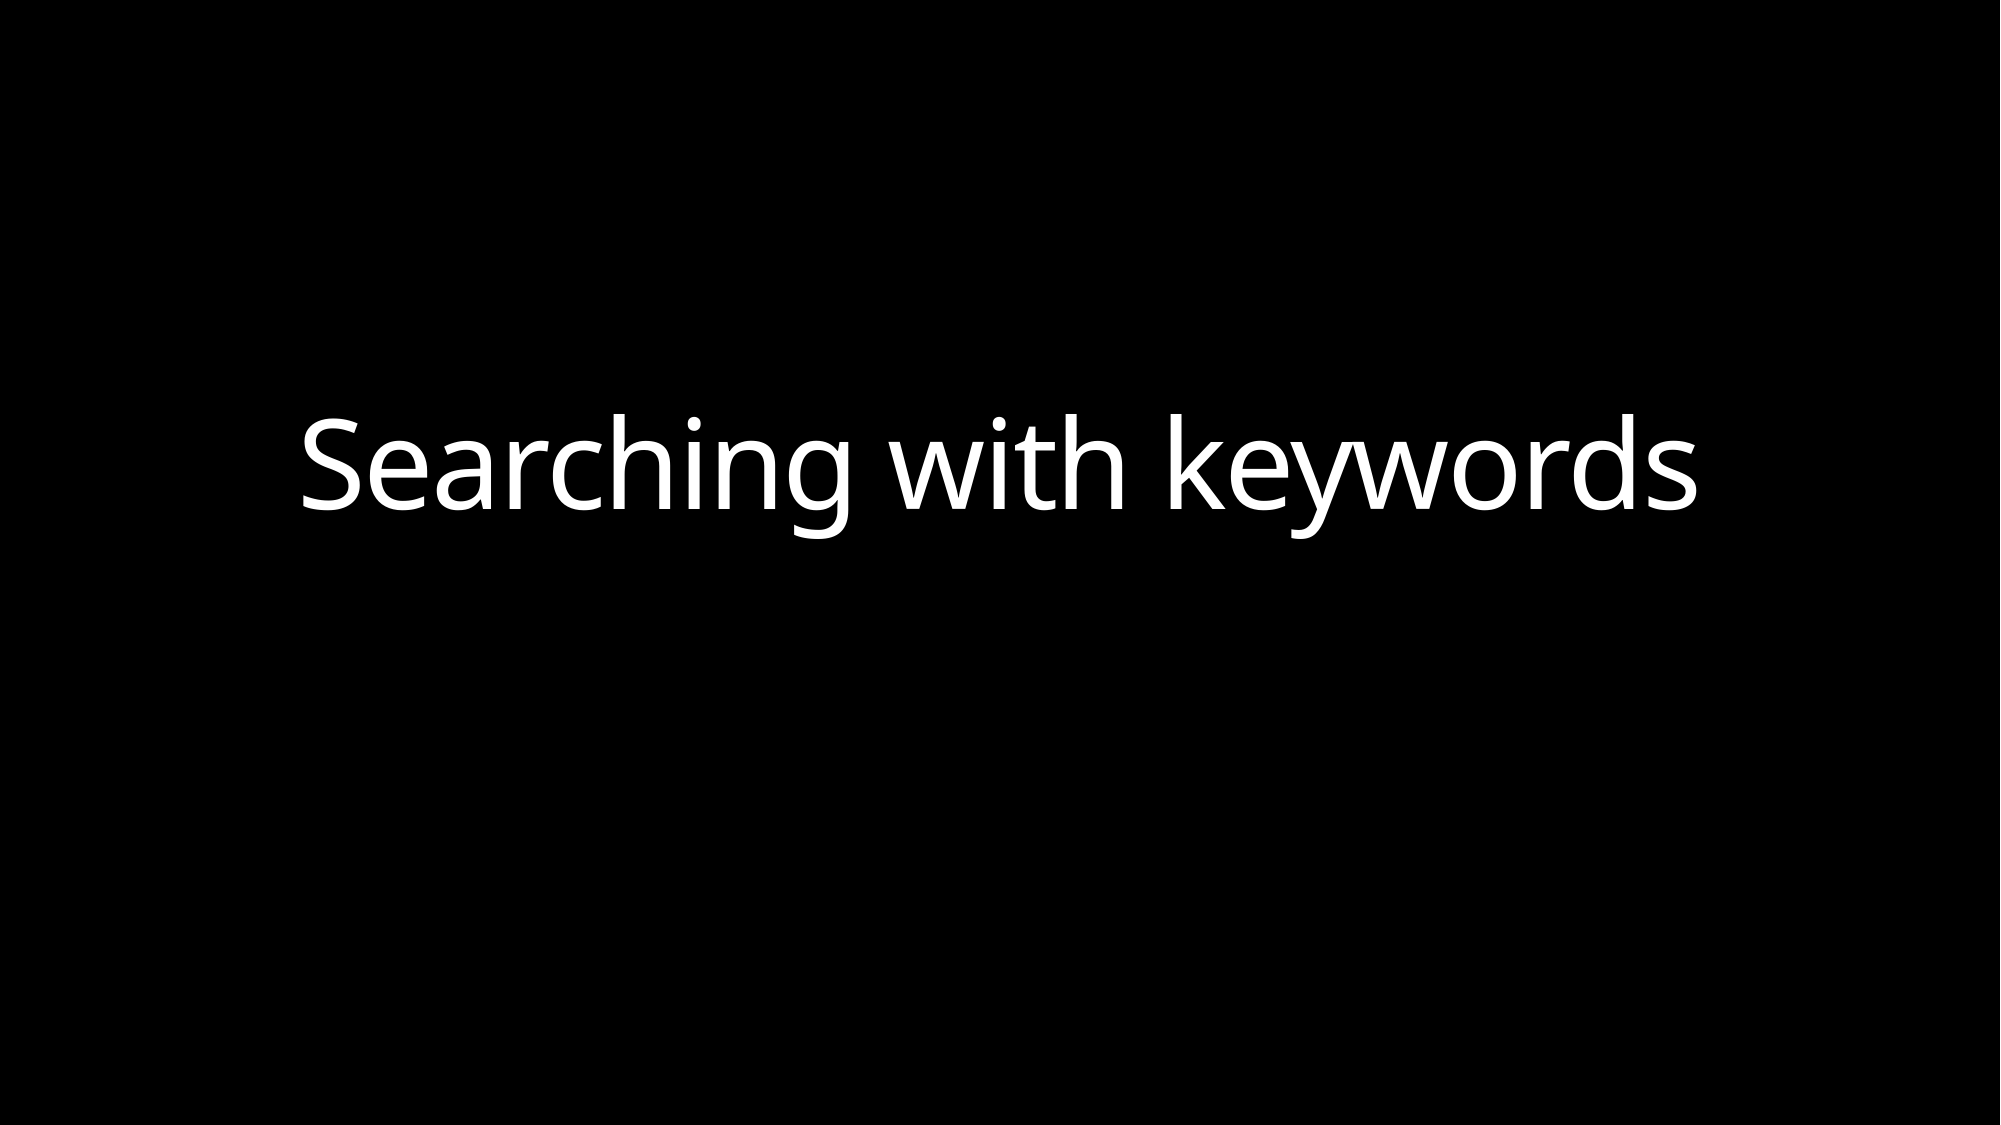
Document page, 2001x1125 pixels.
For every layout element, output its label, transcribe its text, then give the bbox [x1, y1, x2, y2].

title Searching with keywords [133, 350, 1867, 592]
